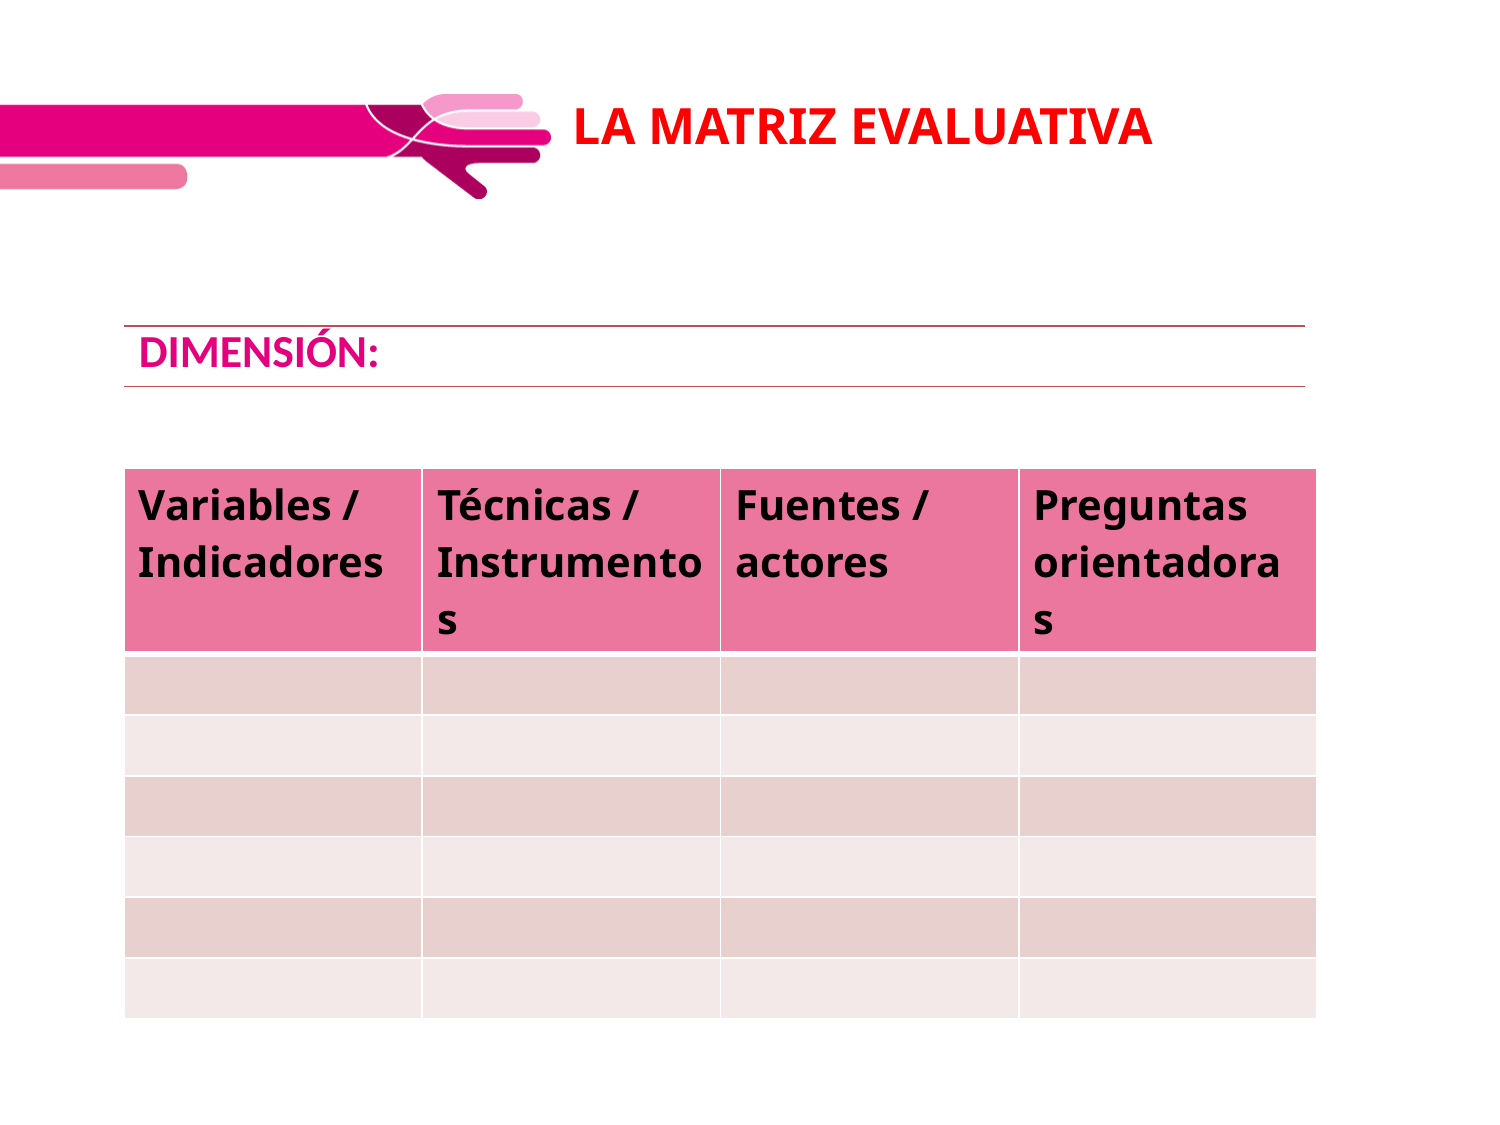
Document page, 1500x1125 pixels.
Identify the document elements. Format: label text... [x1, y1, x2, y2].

table_cell [125, 959, 421, 1018]
table_cell [1020, 777, 1316, 836]
table_cell [721, 898, 1018, 957]
table_cell [721, 716, 1018, 775]
text_box [70, 328, 1430, 389]
table_cell [423, 837, 720, 896]
table_cell [1020, 716, 1316, 775]
table_header DIMENSIÓN: [124, 327, 1305, 386]
table_cell [125, 777, 421, 836]
table_cell [721, 777, 1018, 836]
table_cell [721, 959, 1018, 1018]
title LA MATRIZ EVALUATIVA [572, 94, 1452, 199]
table_cell [423, 657, 720, 714]
picture [0, 94, 552, 199]
table_header Técnicas / Instrumentos [423, 469, 720, 651]
table_cell [125, 716, 421, 775]
table_cell [721, 837, 1018, 896]
table_cell [721, 657, 1018, 714]
table_cell [125, 837, 421, 896]
table_header Fuentes / actores [721, 469, 1018, 651]
table_cell [1020, 959, 1316, 1018]
table_cell [1020, 898, 1316, 957]
table_cell [423, 777, 720, 836]
table_header Variables / Indicadores [125, 469, 421, 651]
table_cell [423, 959, 720, 1018]
table_cell [125, 657, 421, 714]
table_cell [1020, 657, 1316, 714]
table_cell [423, 898, 720, 957]
table_cell [423, 716, 720, 775]
table_cell [1020, 837, 1316, 896]
table_cell [125, 898, 421, 957]
table_header Preguntas orientadoras [1020, 469, 1316, 651]
